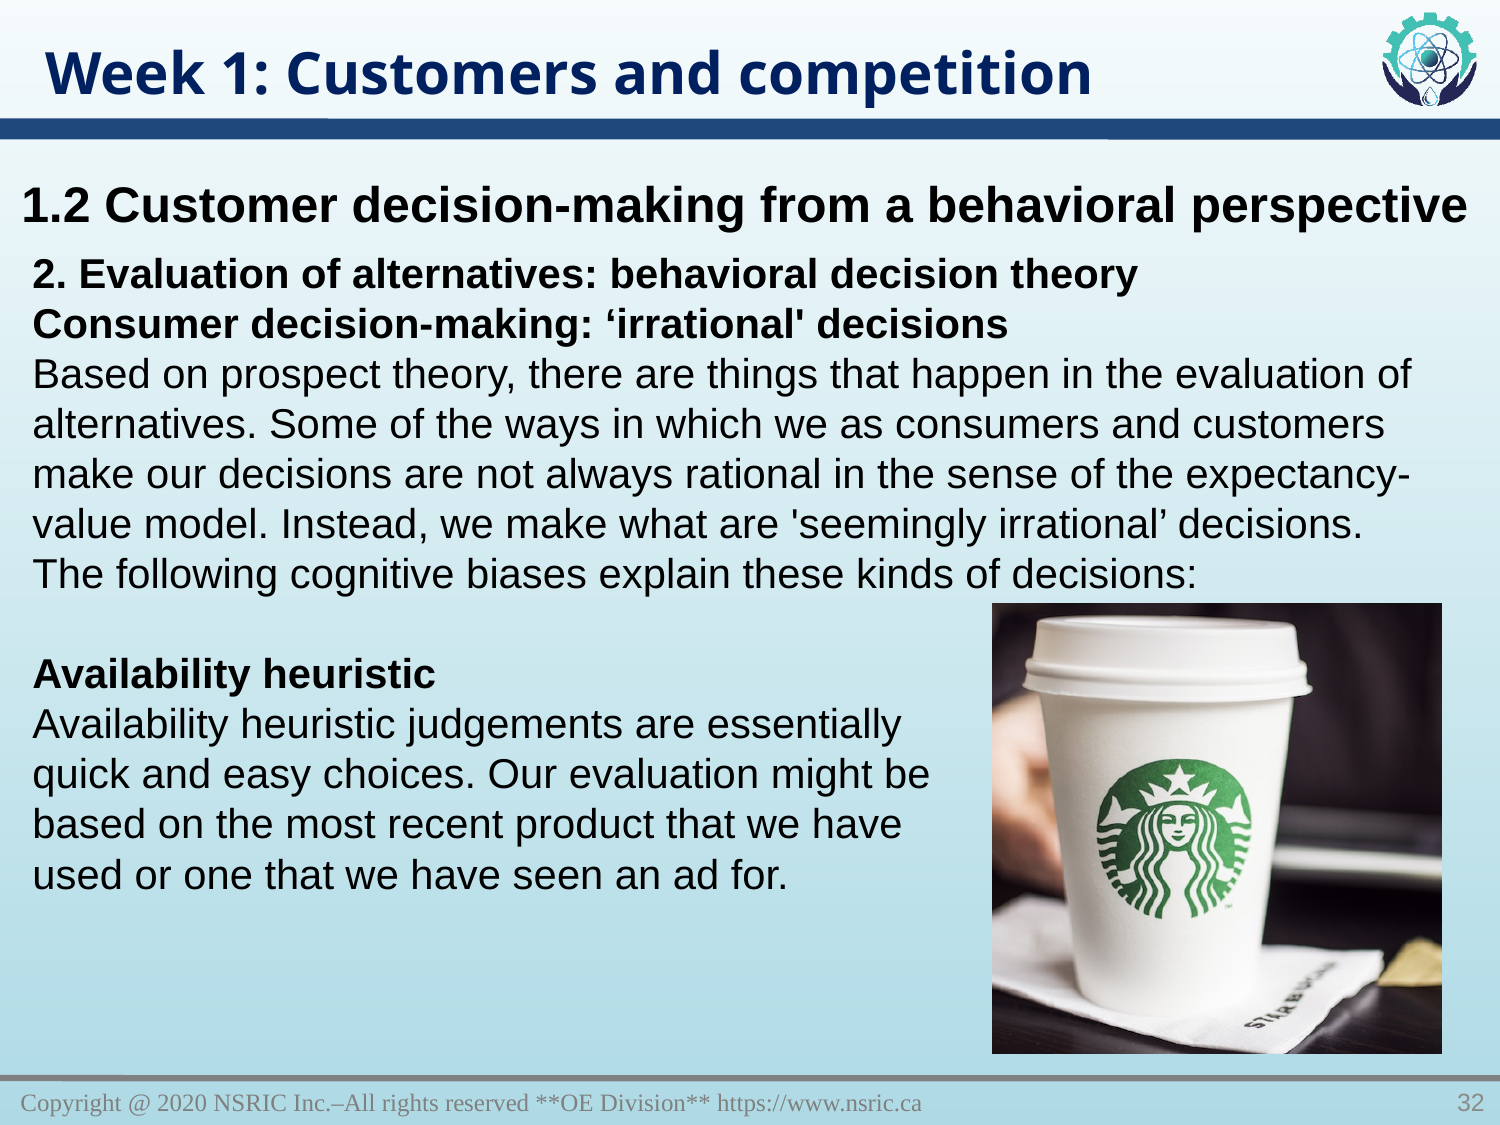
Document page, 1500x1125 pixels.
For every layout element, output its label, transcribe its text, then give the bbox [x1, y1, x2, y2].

picture [1380, 12, 1477, 107]
text_box Week 1: Customers and competition [30, 28, 1344, 114]
slide_number 32 [1289, 1078, 1500, 1125]
text_box 1.2 Customer decision-making from a behavioral perspective [6, 164, 1500, 240]
footer Copyright @ 2020 NSRIC Inc.–All rights reserved **OE Division** https://www.nsric.ca [5, 1078, 1247, 1125]
text_box 2. Evaluation of alternatives: behavioral decision theory Consumer decision-making: ‘irrational' decisions Based on prospect theory, there are things that happen in the evaluation of alternatives. Some of the ways in which we as consumers and customers make our decisions are not always rational in the sense of the expectancy-value model. Instead, we make what are 'seemingly irrational’ decisions. The following cognitive biases explain these kinds of decisions: Availability heuristic Availability heuristic judgements are essentially quick and easy choices. Our evaluation might be based on the most recent product that we have used or one that we have seen an ad for. [17, 240, 1453, 1105]
picture [991, 603, 1443, 1055]
